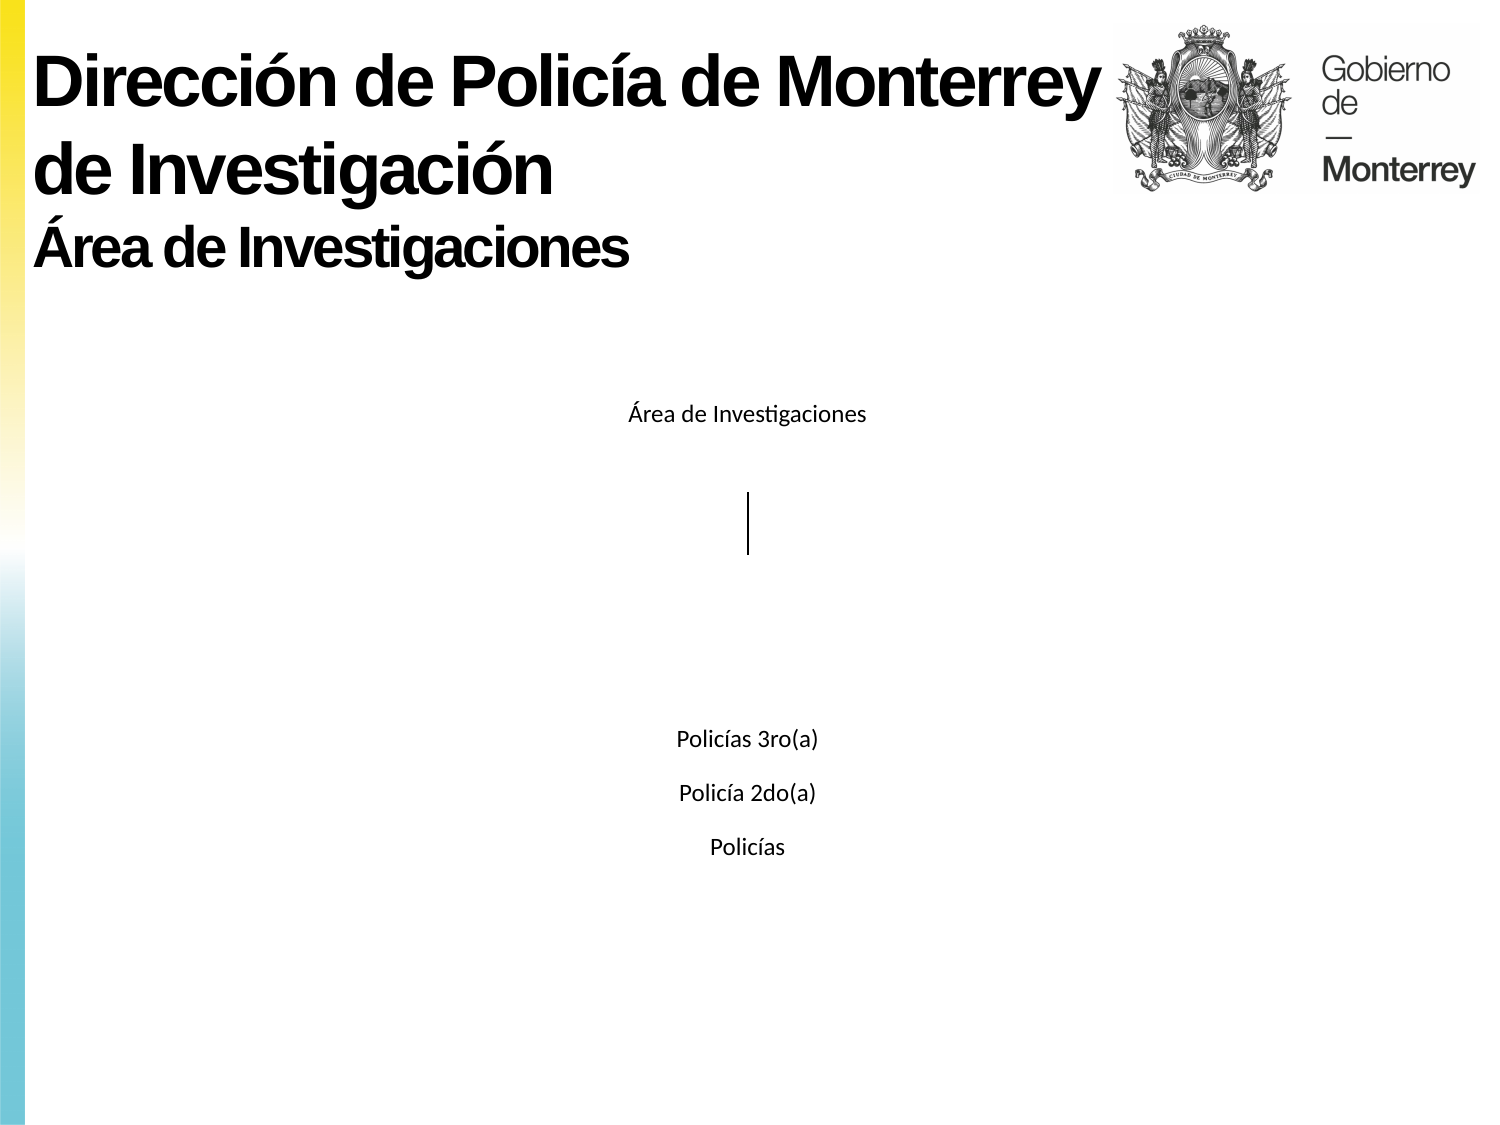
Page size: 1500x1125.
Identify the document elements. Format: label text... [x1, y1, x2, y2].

picture [0, 0, 25, 1125]
text_box Dirección de Policía de Monterrey de Investigación Área de Investigaciones [17, 26, 1137, 287]
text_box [438, 337, 1058, 1032]
picture [1113, 23, 1480, 194]
